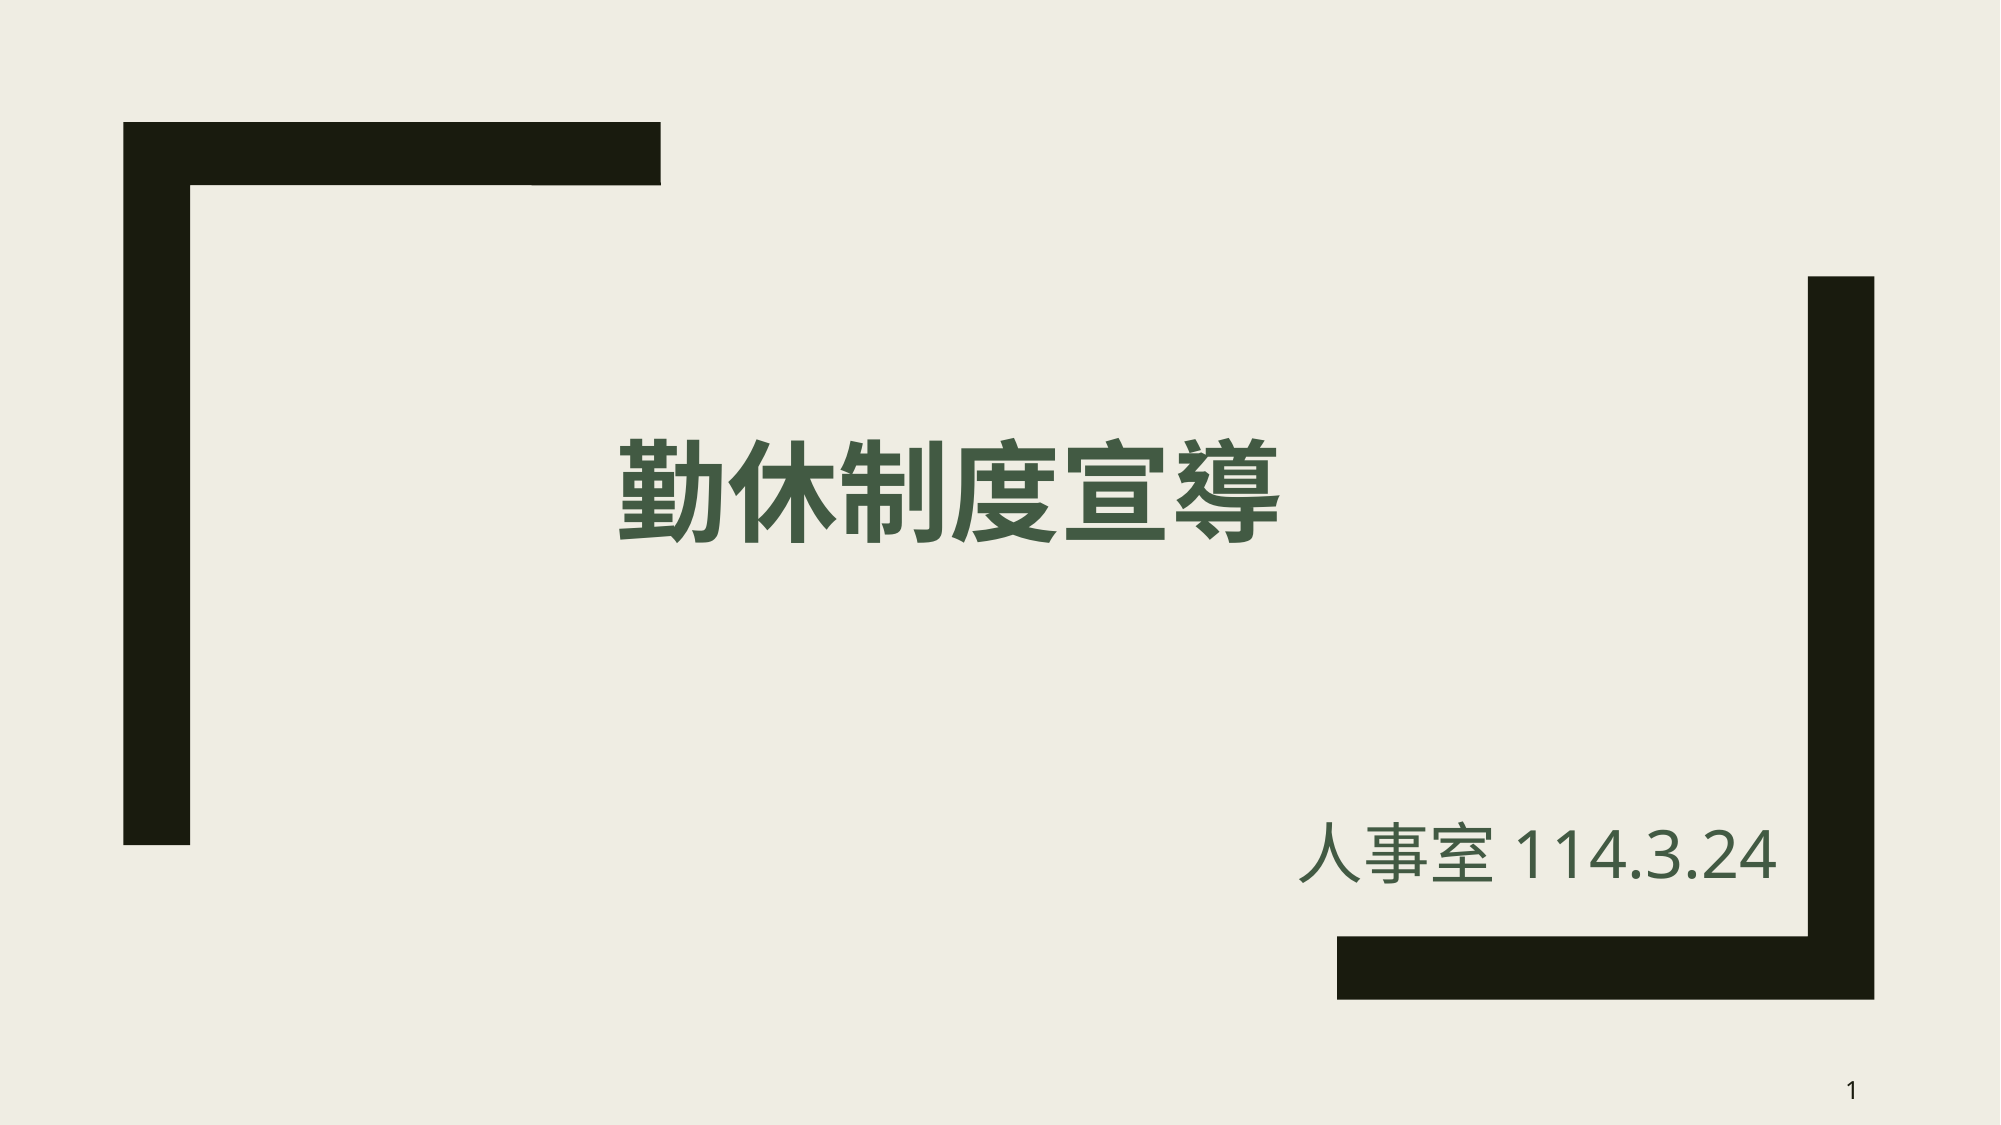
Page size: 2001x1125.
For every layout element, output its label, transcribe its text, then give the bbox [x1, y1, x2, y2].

title 勤休制度宣導 [312, 427, 1587, 698]
subtitle 人事室114.3.24 [900, 794, 2000, 975]
slide_number 1 [1612, 1058, 1875, 1125]
